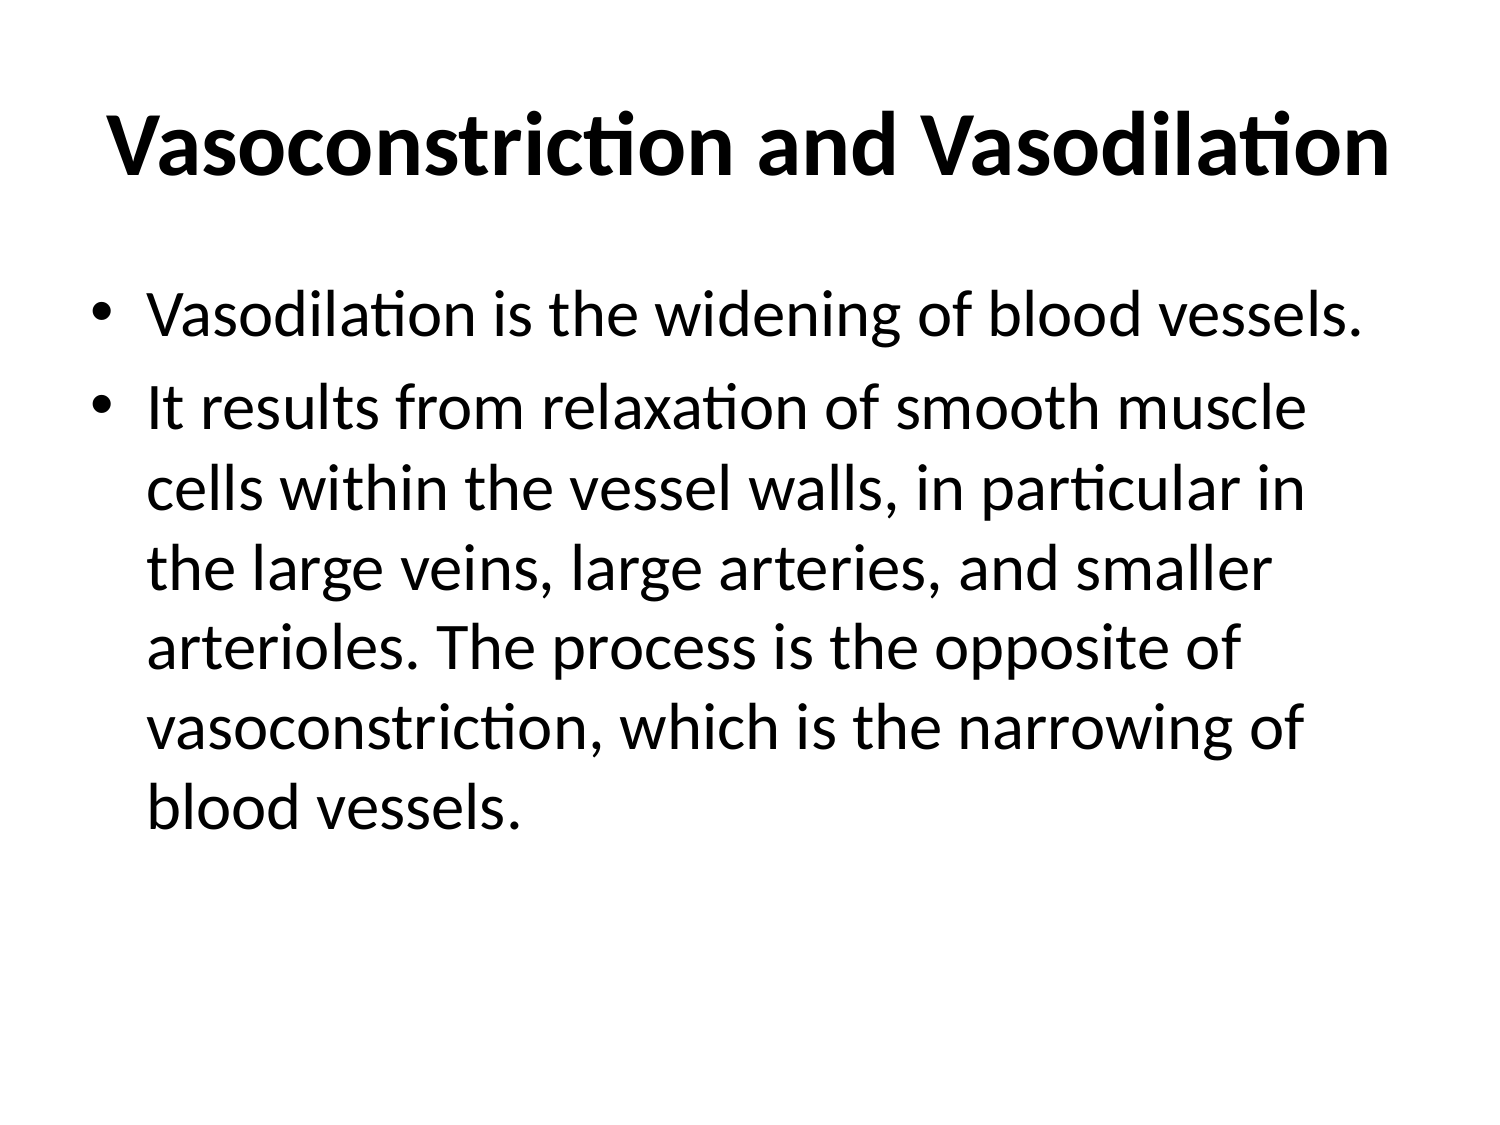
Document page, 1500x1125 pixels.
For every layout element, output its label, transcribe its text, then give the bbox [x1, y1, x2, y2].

list Vasodilation is the widening of blood vessels. It results from relaxation of smooth muscle cells within the vessel walls, in particular in the large veins, large arteries, and smaller arterioles. The process is the opposite of vasoconstriction, which is the narrowing of blood vessels. [75, 262, 1425, 1005]
title Vasoconstriction and Vasodilation [75, 45, 1425, 233]
